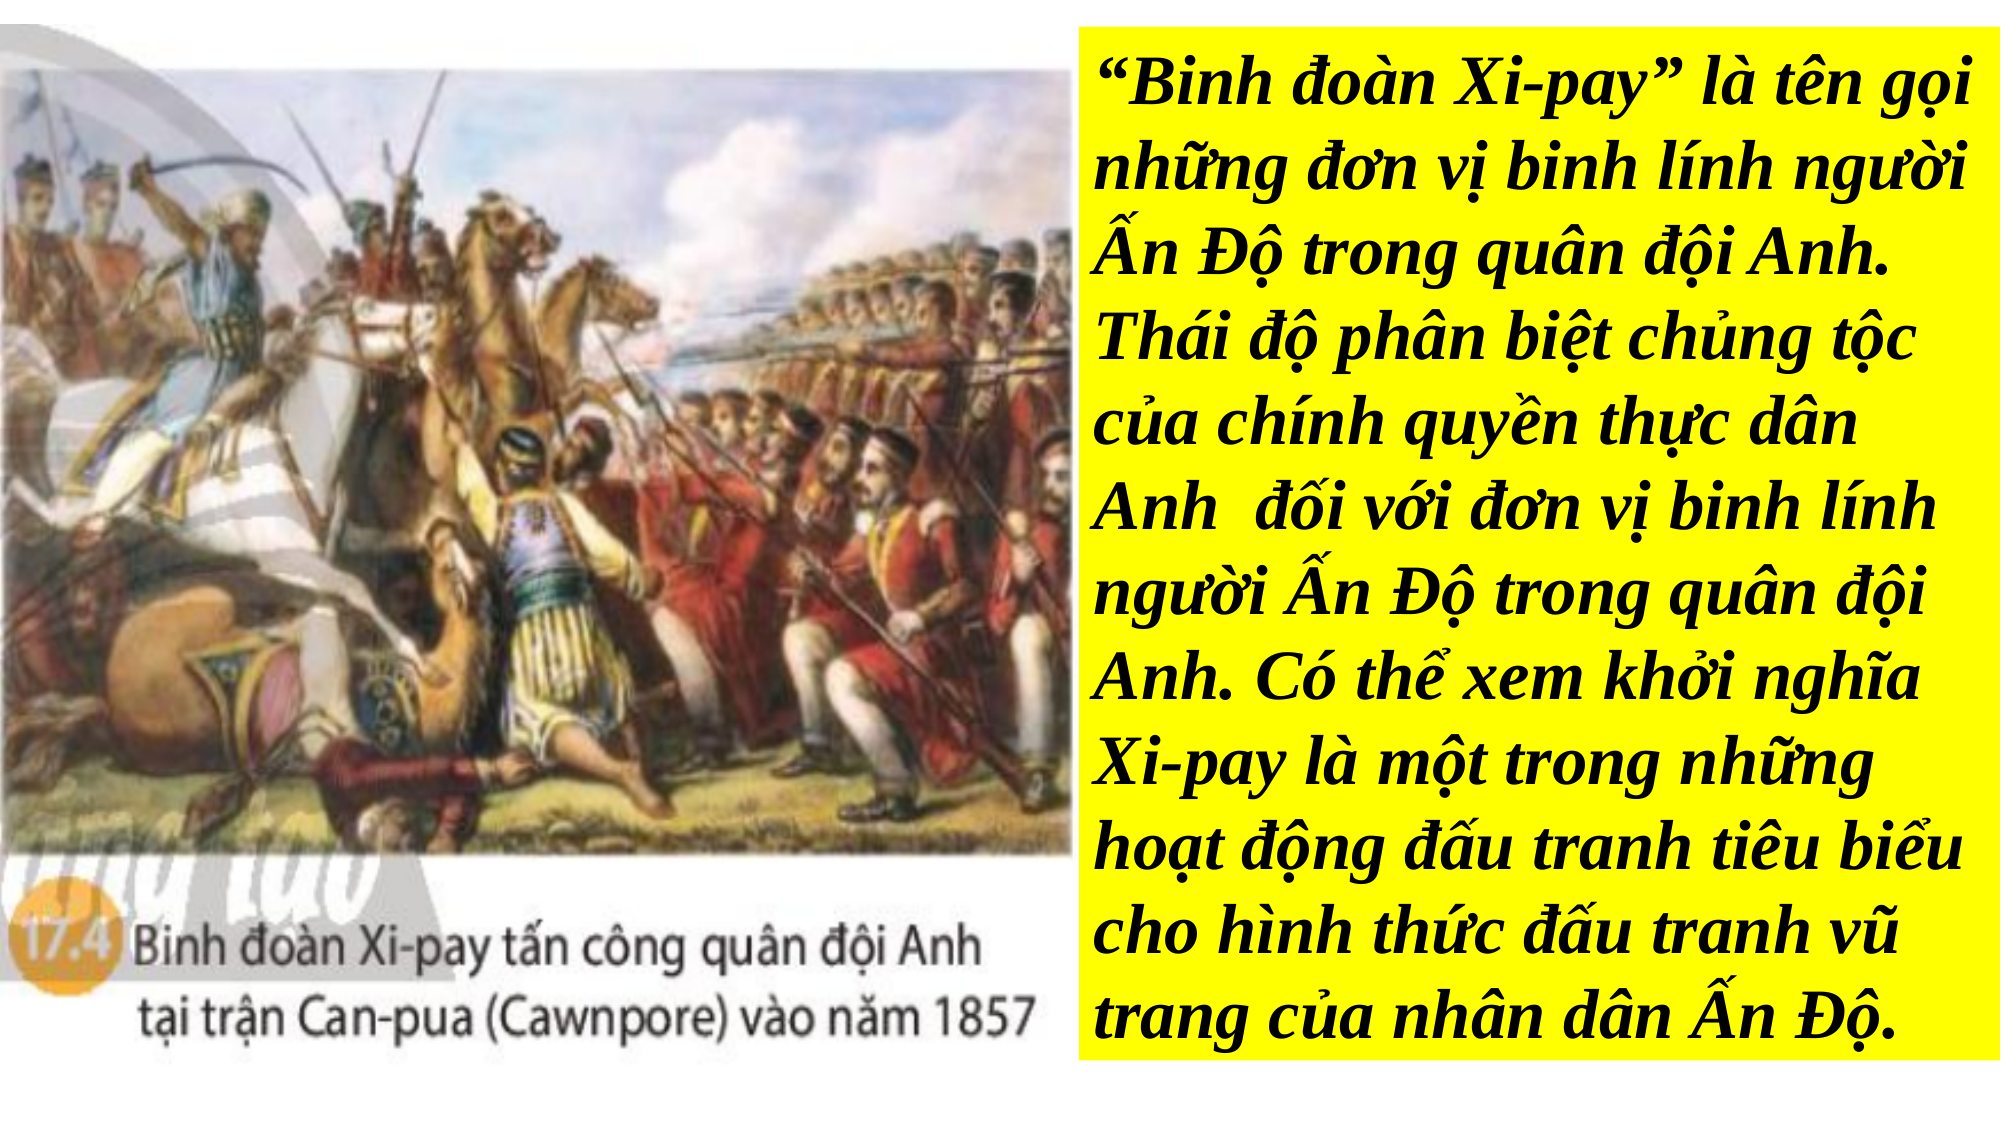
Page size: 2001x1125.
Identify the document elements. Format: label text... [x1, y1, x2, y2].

picture [0, 24, 1080, 1073]
text_box “Binh đoàn Xi-pay” là tên gọi những đơn vị binh lính người Ấn Độ trong quân đội Anh. Thái độ phân biệt chủng tộc của chính quyền thực dân Anh đối với đơn vị binh lính người Ấn Độ trong quân đội Anh. Có thể xem khởi nghĩa Xi-pay là một trong những hoạt động đấu tranh tiêu biểu cho hình thức đấu tranh vũ trang của nhân dân Ấn Độ. [1080, 26, 2000, 1061]
